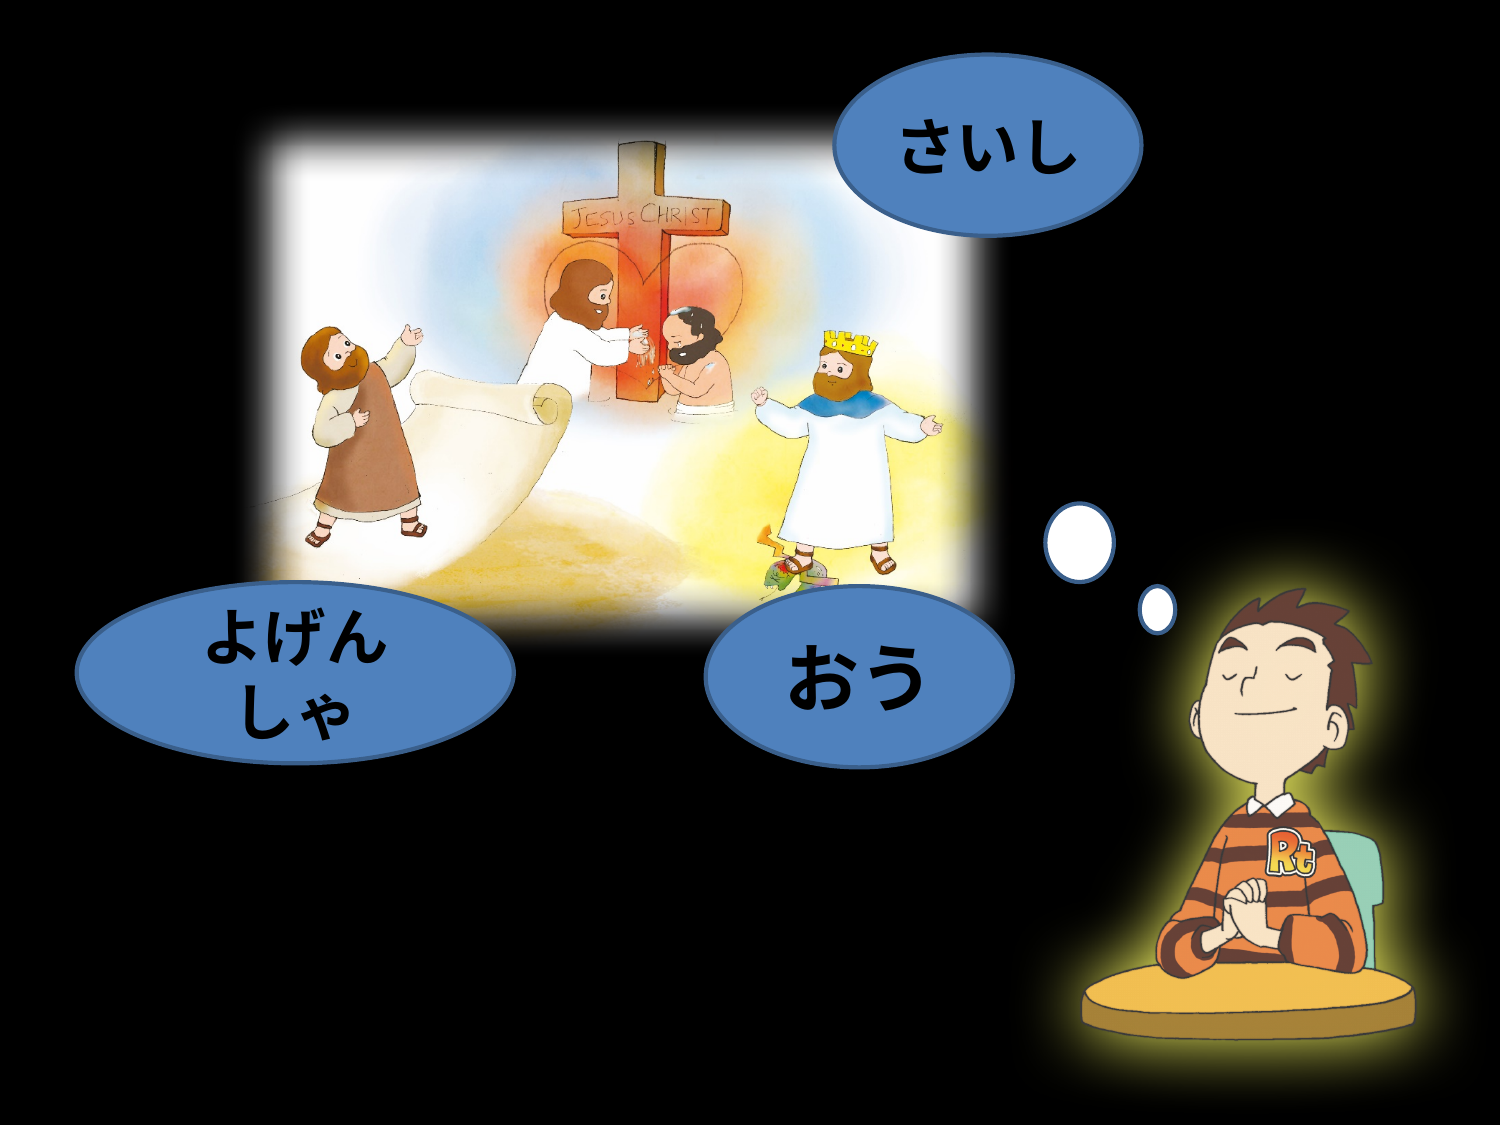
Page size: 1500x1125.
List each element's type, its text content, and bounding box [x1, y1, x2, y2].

text_box さいし [851, 52, 1144, 237]
text_box おう [703, 666, 1015, 770]
picture [1078, 585, 1418, 1042]
text_box [1043, 501, 1116, 585]
text_box よげんしゃ [74, 584, 516, 766]
picture [229, 101, 1014, 659]
